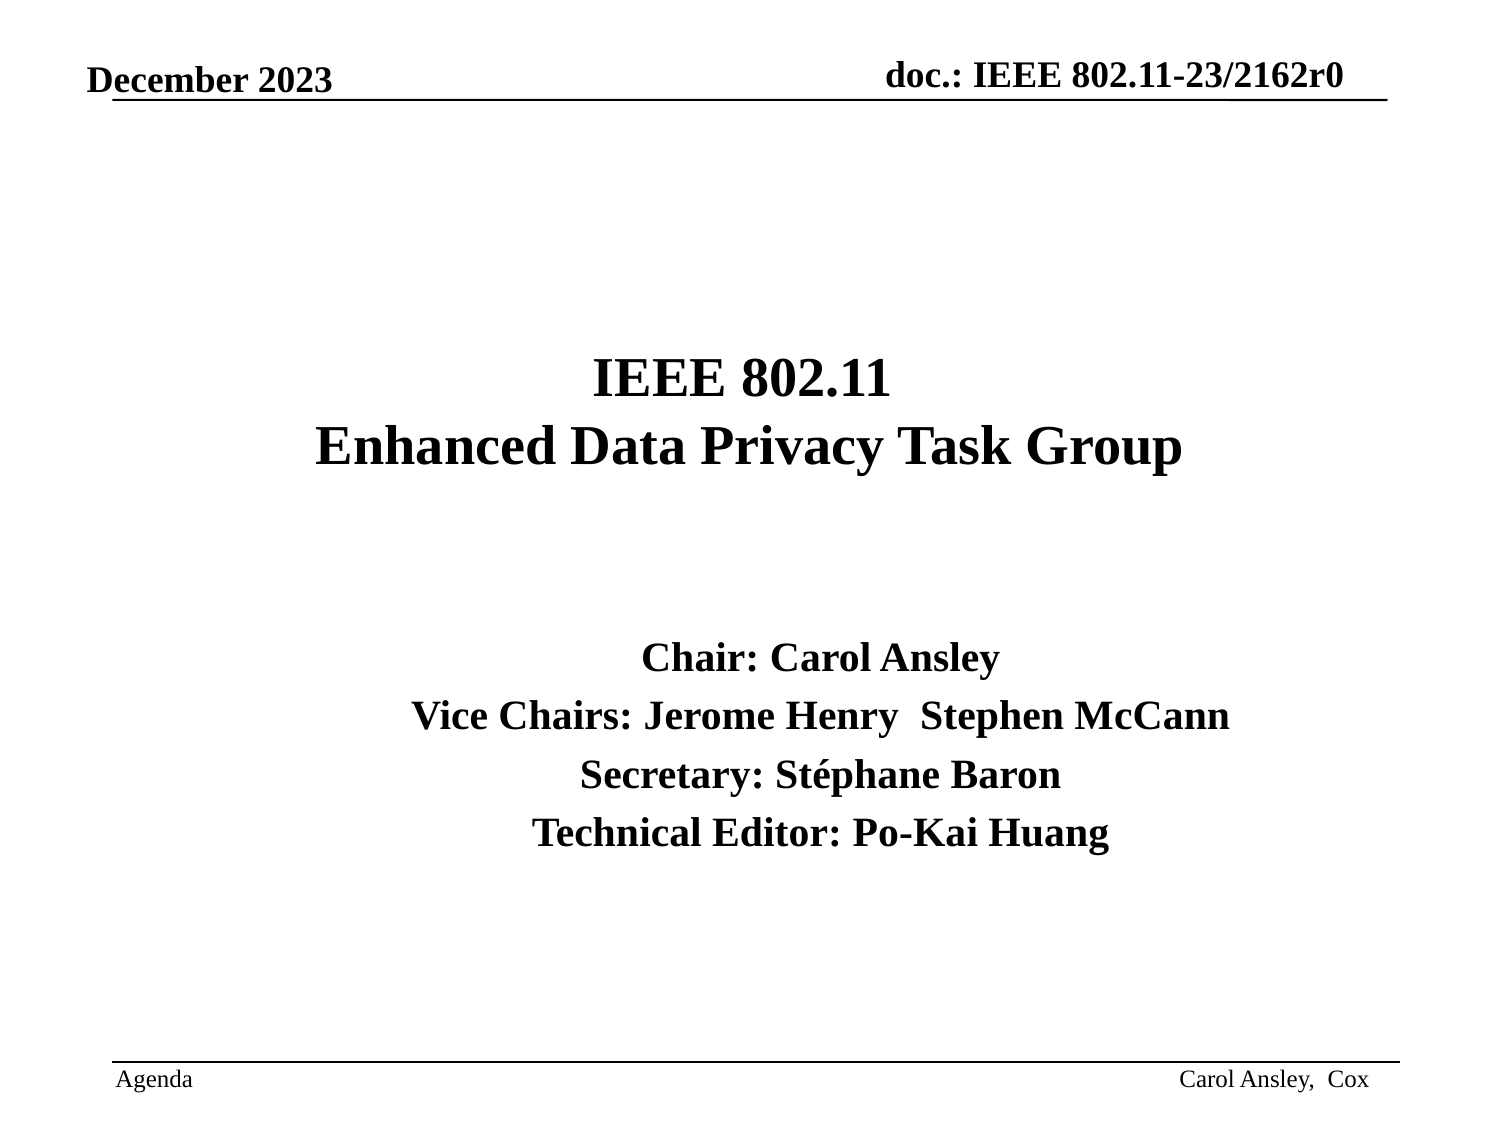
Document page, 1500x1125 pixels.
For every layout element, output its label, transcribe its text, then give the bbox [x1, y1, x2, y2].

text_box IEEE 802.11 Enhanced Data Privacy Task Group [112, 332, 1388, 483]
text_box Chair: Carol Ansley Vice Chairs: Jerome Henry Stephen McCann Secretary: Stéphane Baron Technical Editor: Po-Kai Huang [295, 622, 1346, 863]
